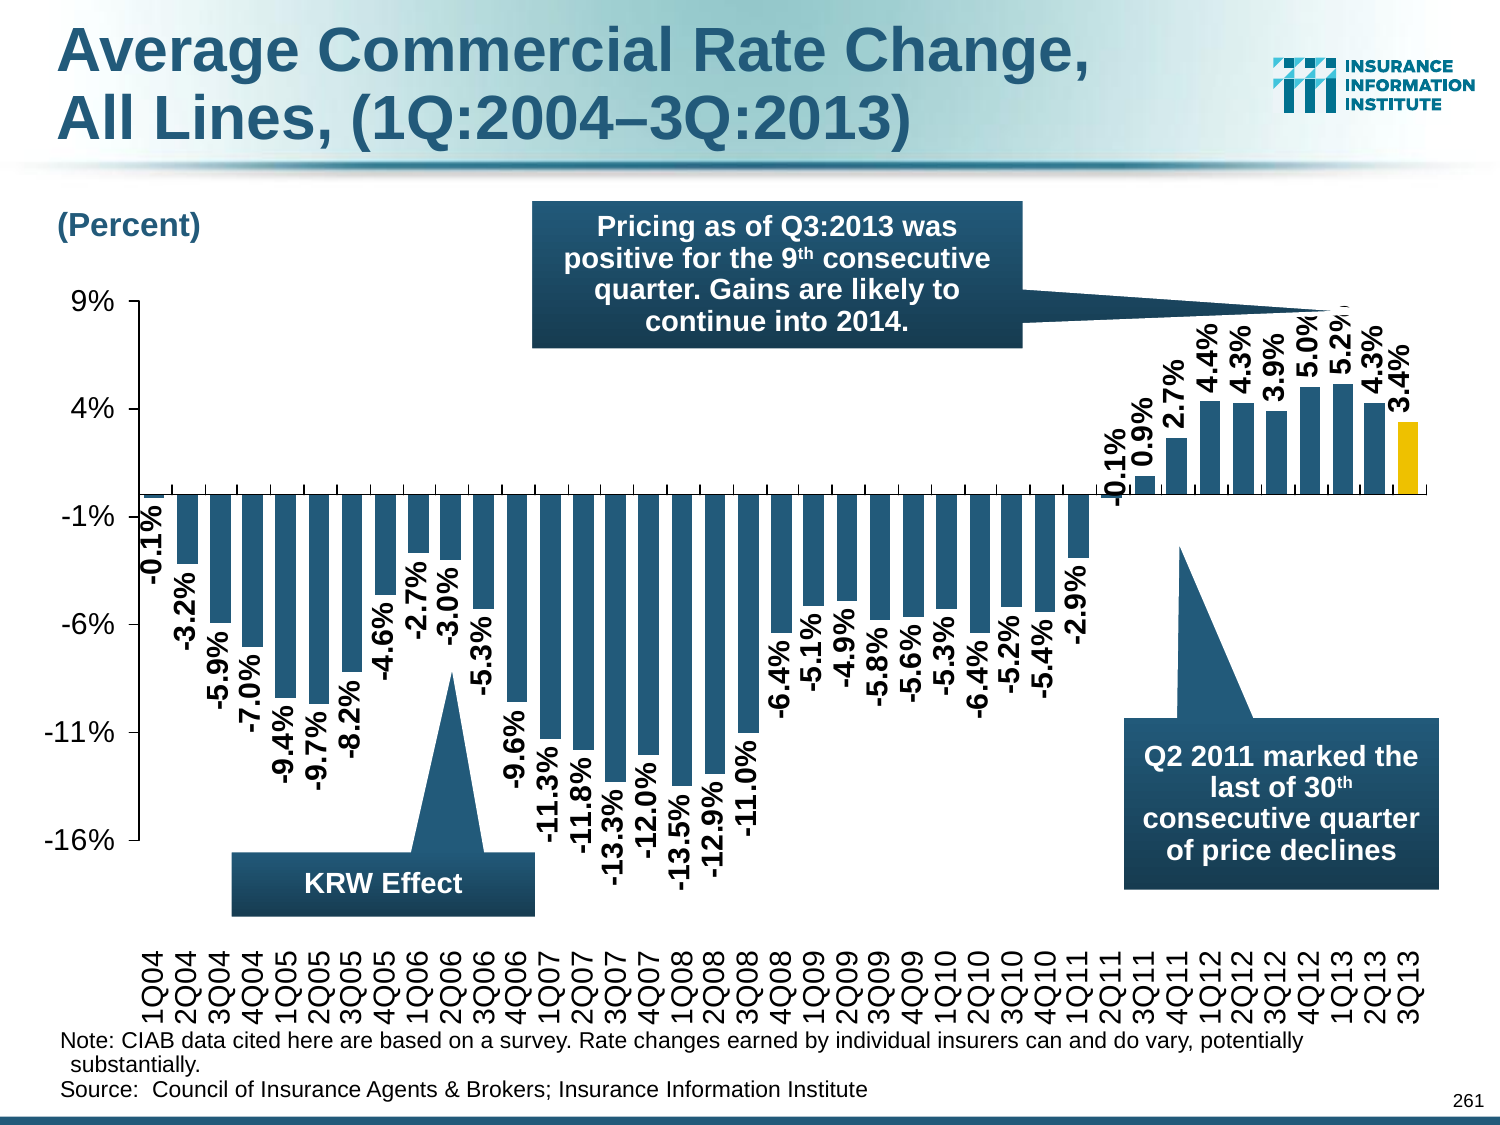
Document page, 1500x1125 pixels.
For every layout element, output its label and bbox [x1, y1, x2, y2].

picture [0, 0, 1500, 189]
slide_number [1442, 1091, 1485, 1112]
text_box [0, 198, 1442, 1125]
title [48, 14, 1264, 157]
